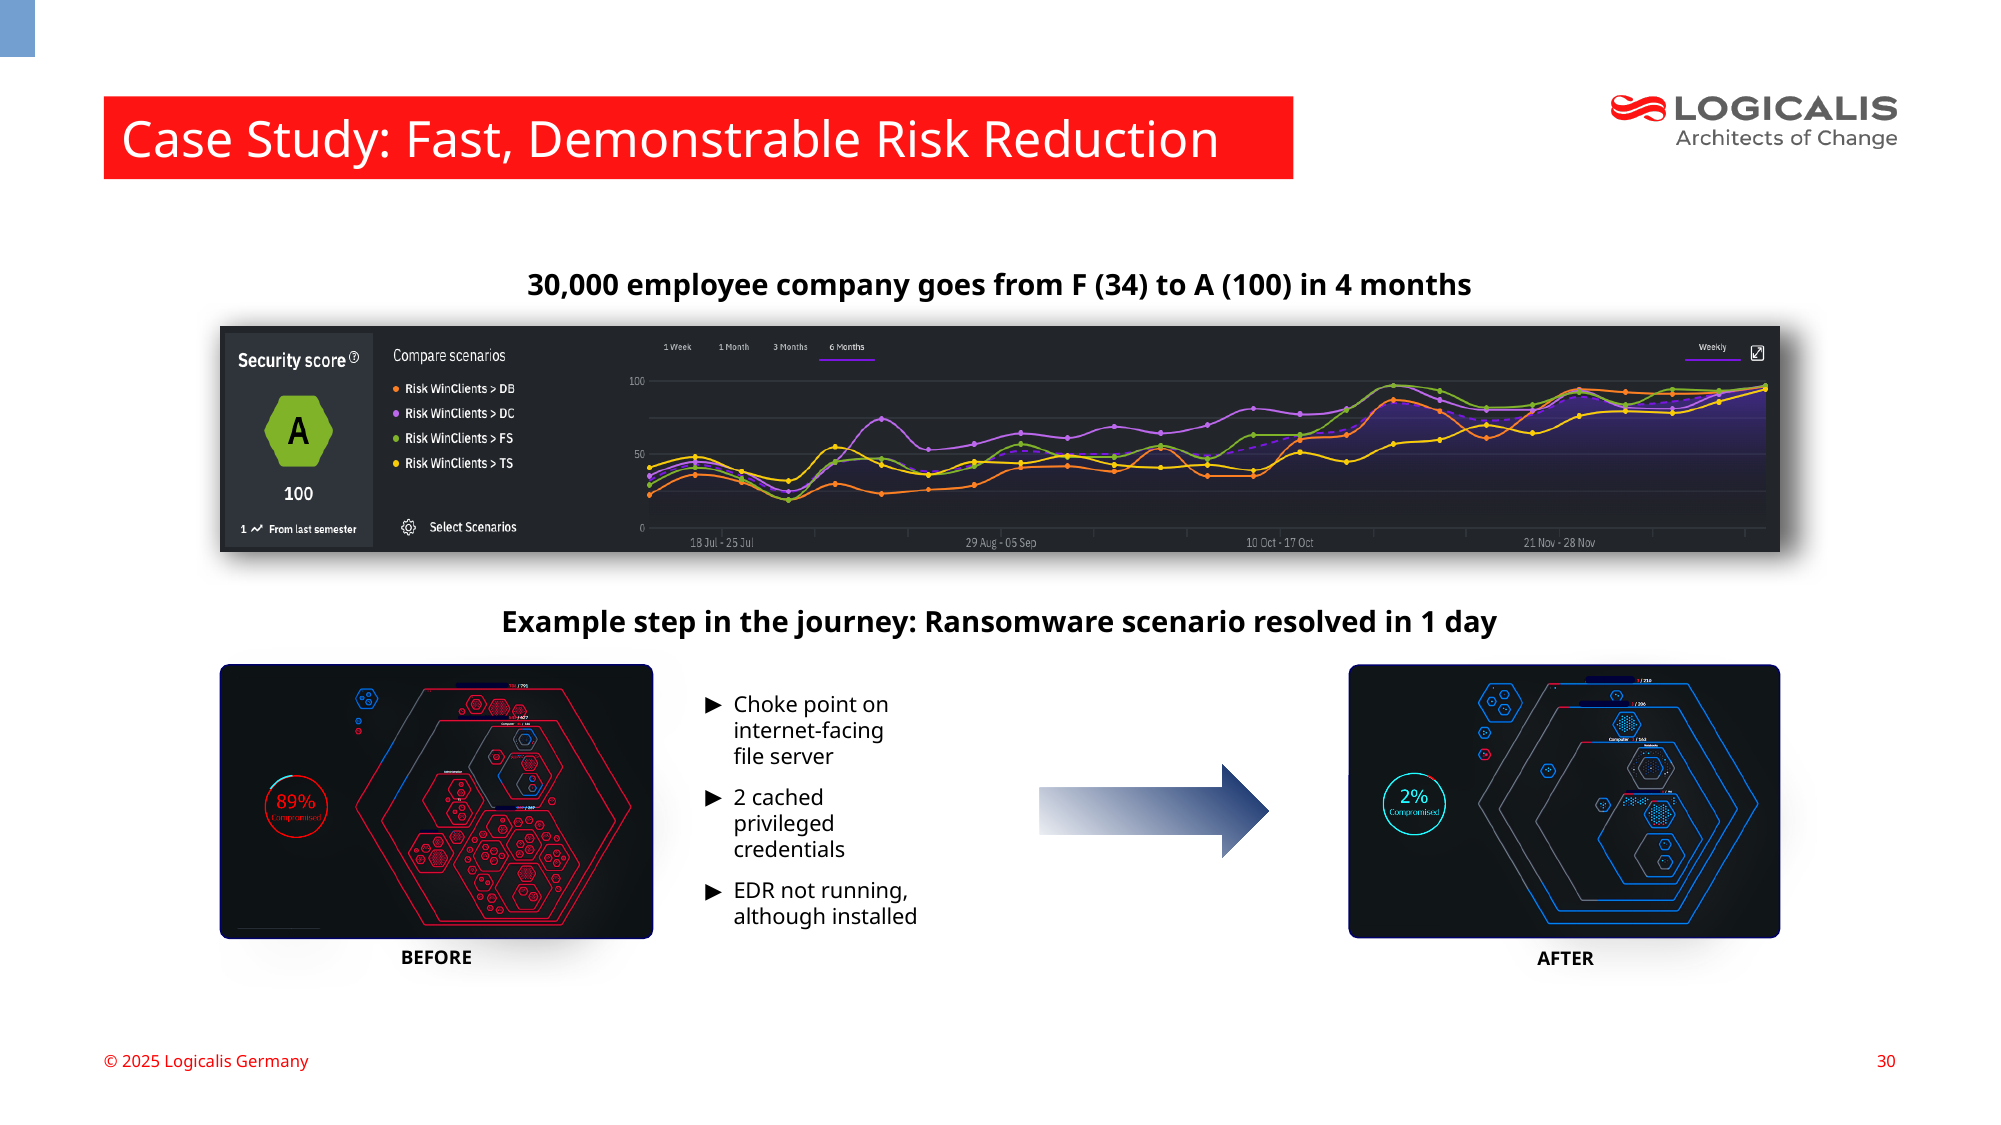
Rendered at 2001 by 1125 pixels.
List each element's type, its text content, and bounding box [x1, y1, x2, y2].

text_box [1039, 665, 1780, 972]
picture [1611, 95, 1897, 149]
text_box Choke point on internet-facing file server 2 cached privileged credentials EDR not running, although installed [692, 684, 956, 935]
list 30,000 employee company goes from F (34) to A (100) in 4 months Example step in the journey: Ransomware scenario resolved in 1 day [103, 259, 1897, 917]
title Case Study: Fast, Demonstrable Risk Reduction [103, 96, 1294, 180]
slide_number 30 [1788, 1051, 1897, 1090]
slide_number © 2025 Logicalis Germany [103, 1051, 459, 1090]
picture [220, 326, 1780, 552]
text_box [220, 664, 653, 971]
